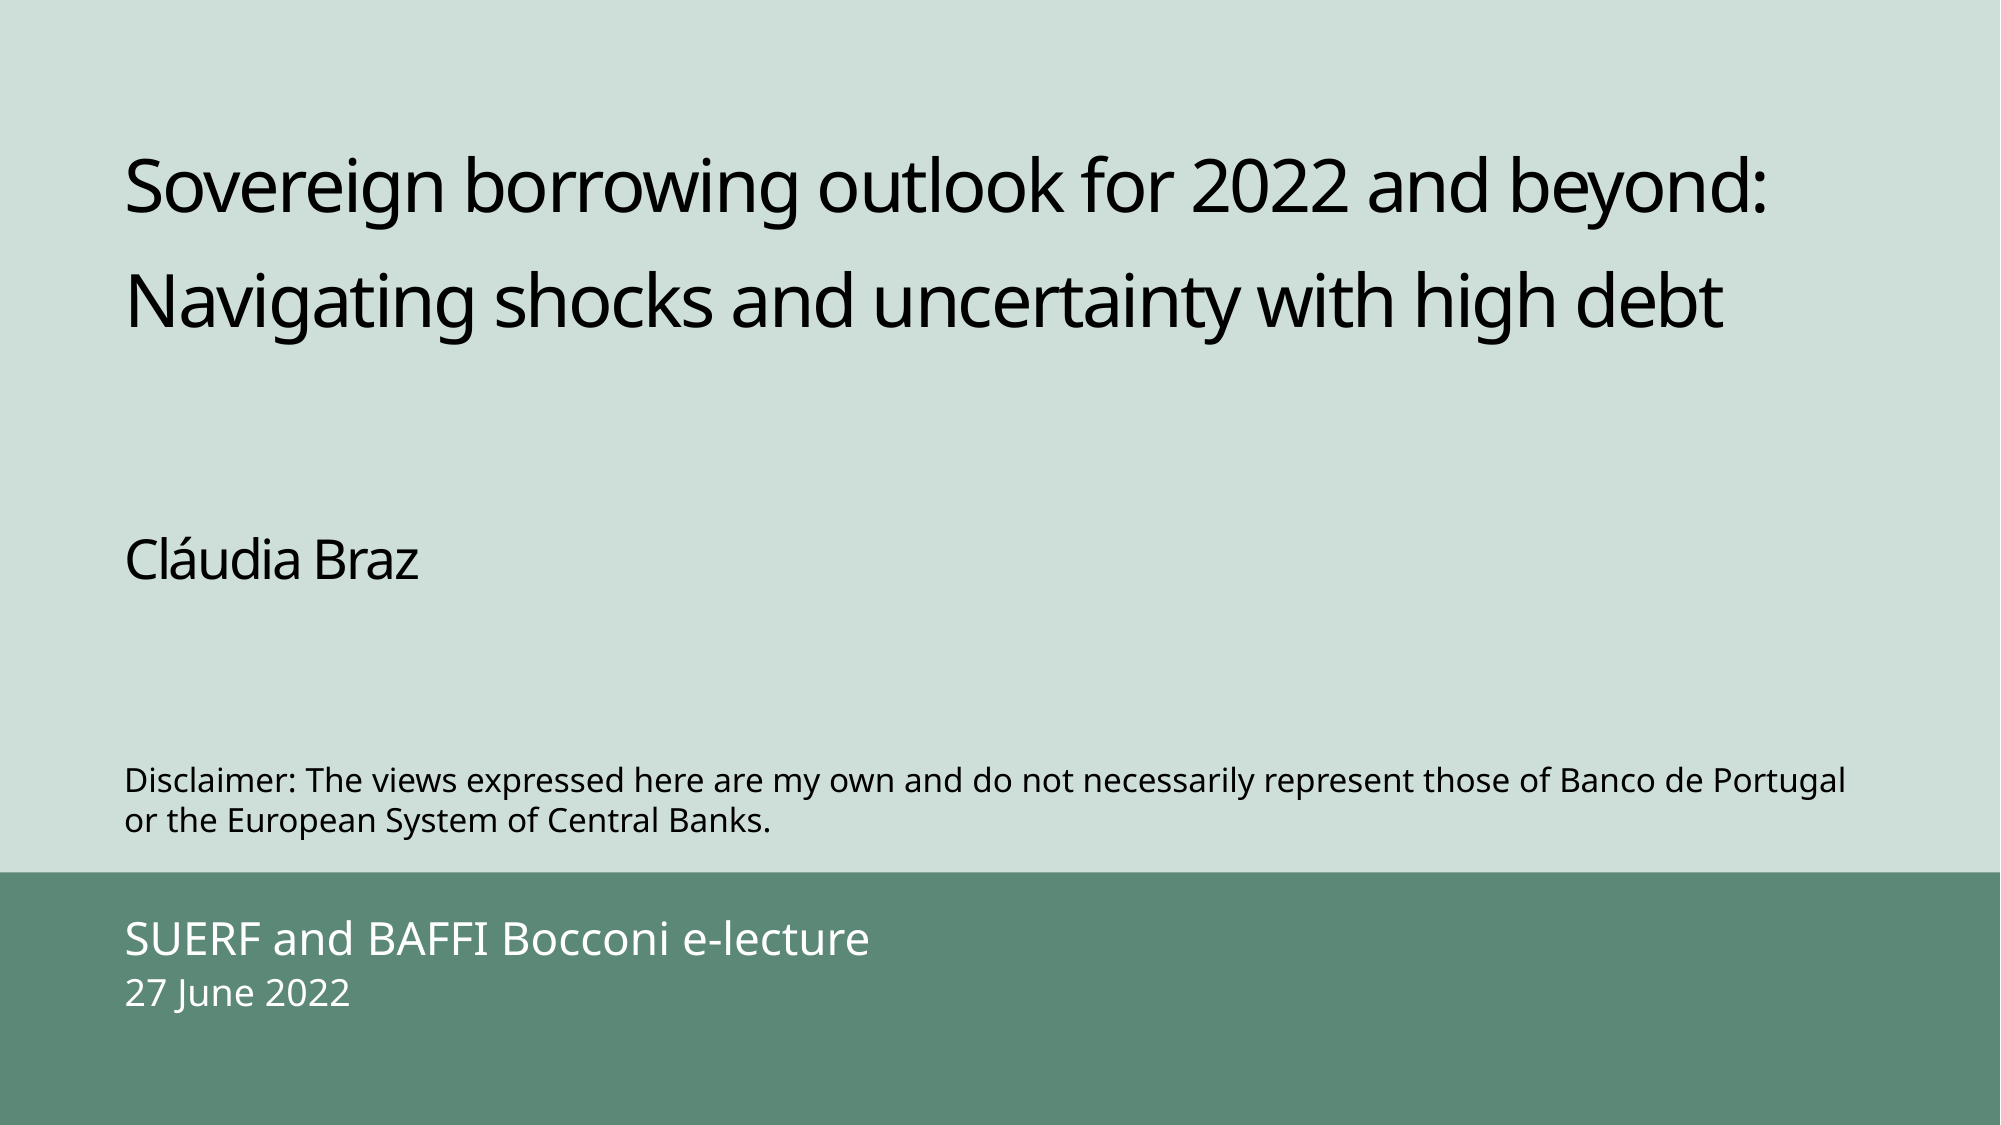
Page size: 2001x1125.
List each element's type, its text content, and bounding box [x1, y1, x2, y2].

text_box Sovereign borrowing outlook for 2022 and beyond: Navigating shocks and uncertainty with high debt Cláudia Braz [109, 102, 1914, 599]
text_box Disclaimer: The views expressed here are my own and do not necessarily represent those of Banco de Portugal or the European System of Central Banks. [108, 747, 1886, 851]
text_box SUERF and BAFFI Bocconi e-lecture 27 June 2022 [109, 896, 1965, 1116]
text_box [0, 0, 2000, 874]
